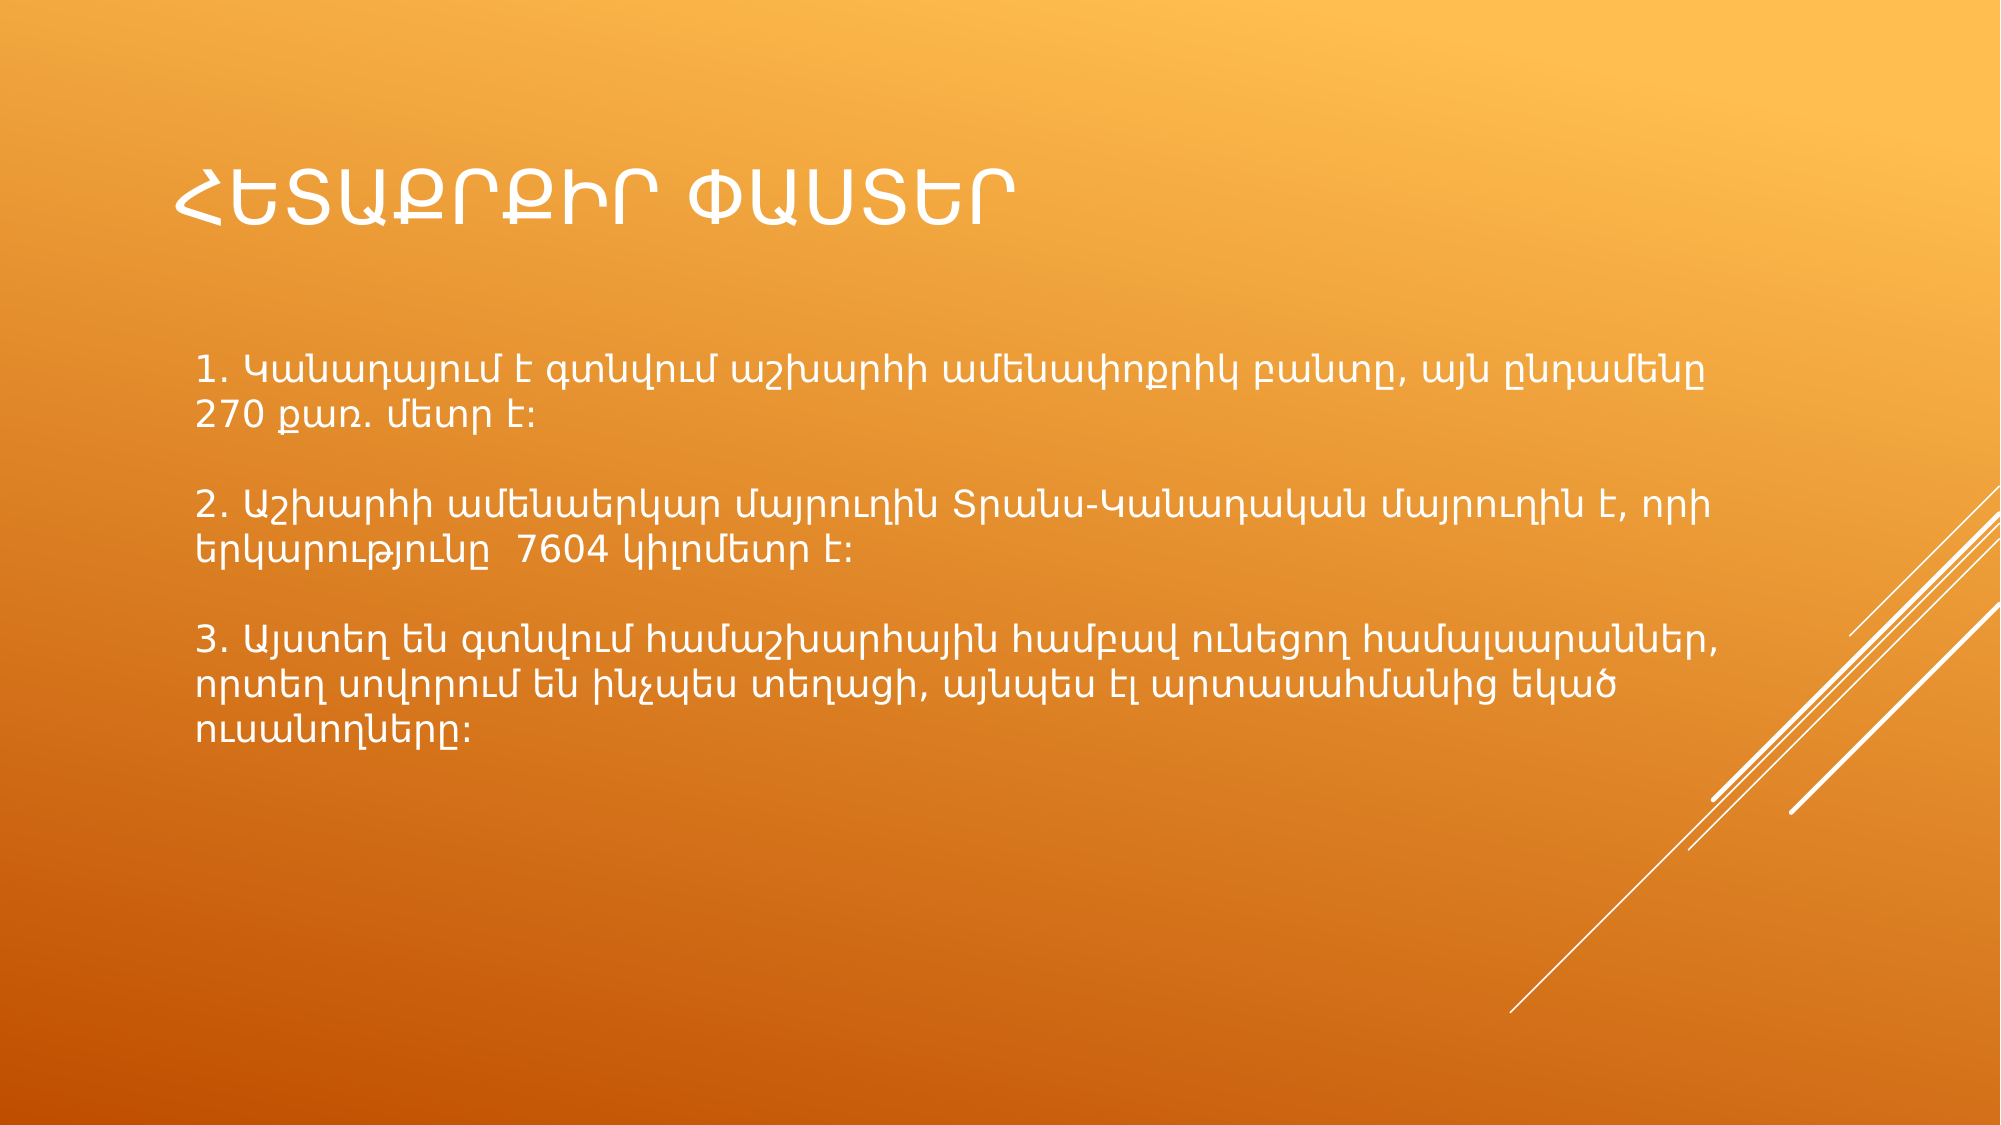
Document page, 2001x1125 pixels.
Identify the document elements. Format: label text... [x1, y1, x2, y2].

title Հետաքրքիր փաստեր [158, 70, 1559, 318]
text_box 1․ Կանադայում է գտնվում աշխարհի ամենափոքրիկ բանտը, այն ընդամենը 270 քառ. մետր է: 2․ Աշխարհի ամենաերկար մայրուղին Տրանս-Կանադական մայրուղին է, որի երկարությունը 7604 կիլոմետր է: 3․ Այստեղ են գտնվում համաշխարհային համբավ ունեցող համալսարաններ, որտեղ սովորում են ինչպես տեղացի, այնպես էլ արտասահմանից եկած ուսանողները: [179, 337, 1746, 758]
